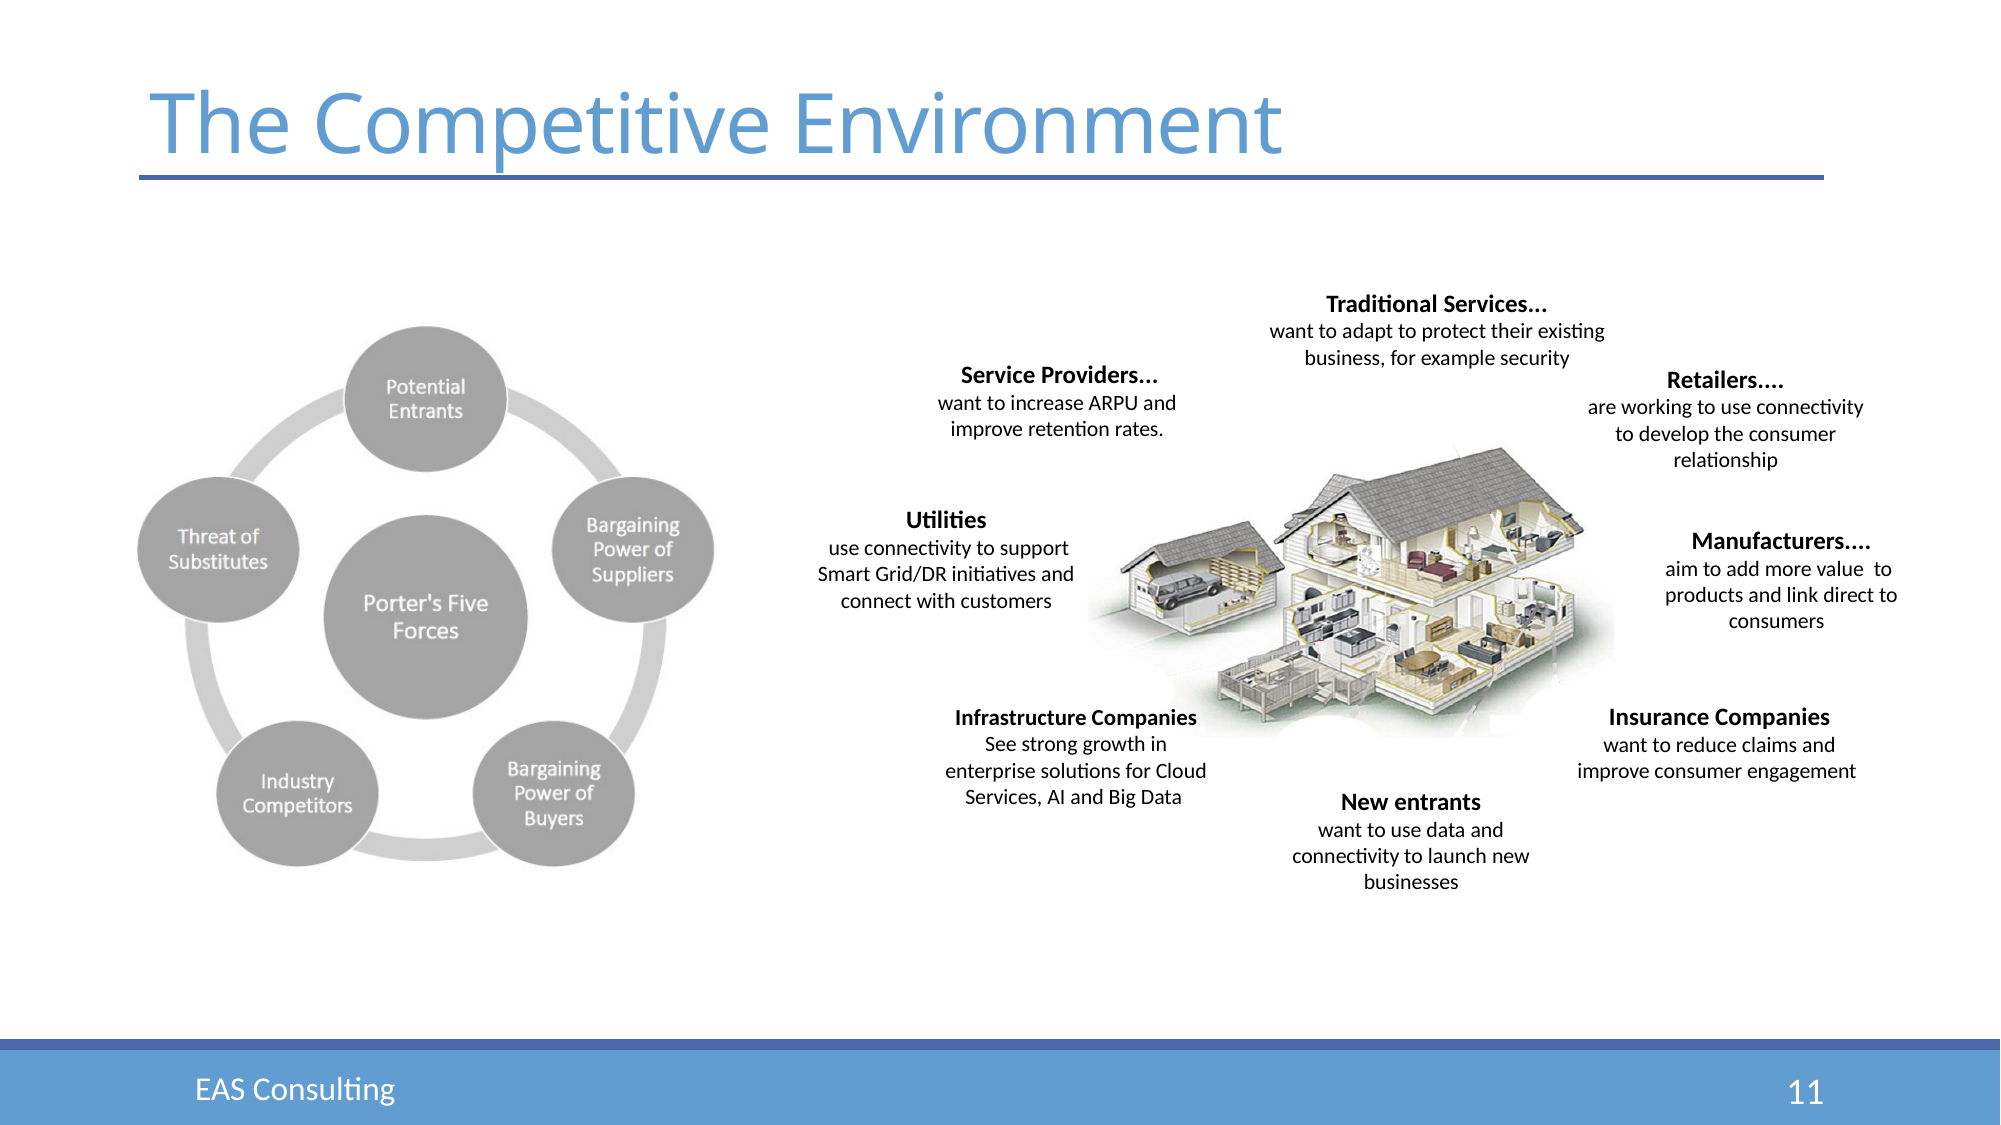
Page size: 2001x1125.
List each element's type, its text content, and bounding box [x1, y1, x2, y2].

text_box Infrastructure Companies See strong growth in enterprise solutions for Cloud Services, AI and Big Data [928, 695, 1224, 858]
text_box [1503, 692, 1884, 840]
title The Competitive Environment [134, 0, 1785, 178]
picture [135, 323, 719, 880]
text_box EAS Consulting [180, 1059, 586, 1120]
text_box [801, 496, 1092, 666]
picture [1086, 440, 1617, 738]
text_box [851, 350, 1225, 491]
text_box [1542, 338, 1880, 525]
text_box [1244, 279, 1631, 455]
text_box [1212, 746, 1559, 933]
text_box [1608, 516, 1919, 686]
text_box 11 [1624, 1059, 1840, 1120]
